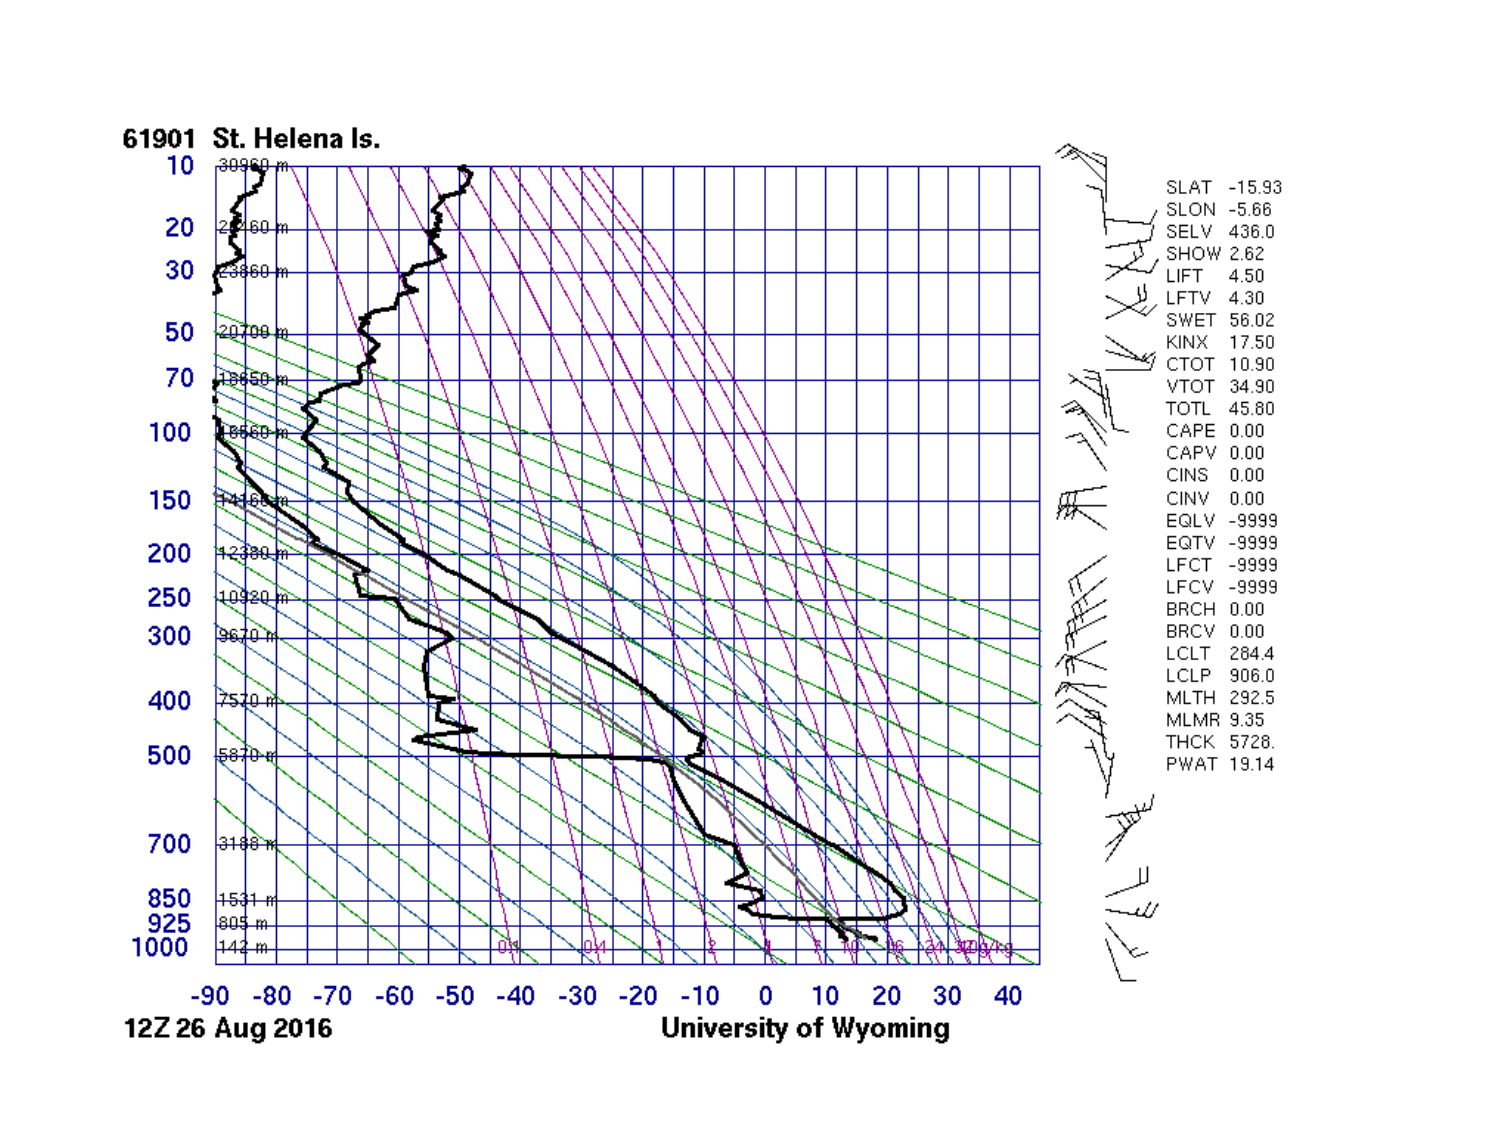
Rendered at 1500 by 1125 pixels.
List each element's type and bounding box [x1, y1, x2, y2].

picture [118, 103, 1299, 1048]
